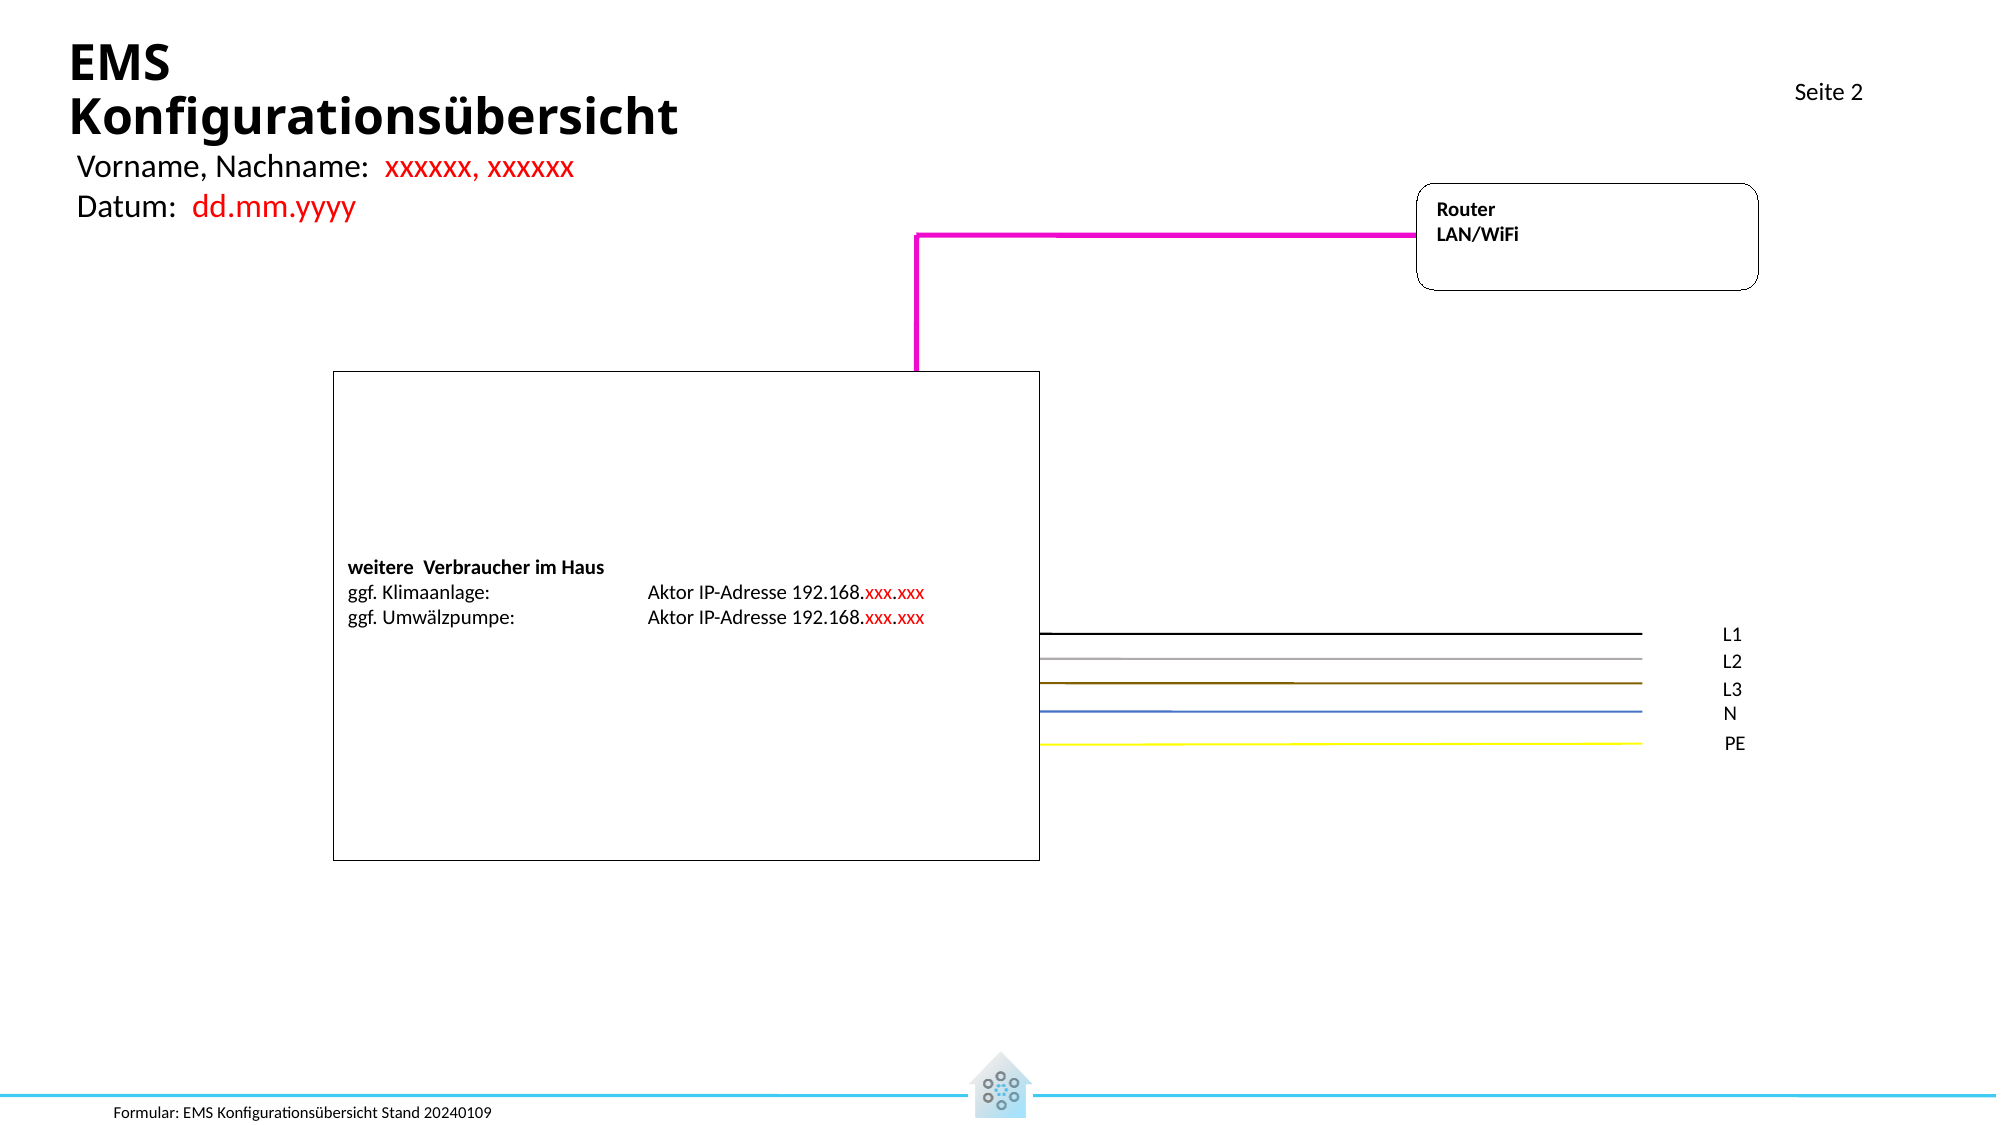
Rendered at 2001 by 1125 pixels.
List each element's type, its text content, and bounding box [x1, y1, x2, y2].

text_box EMS Konfigurationsübersicht [61, 46, 788, 136]
text_box N [1708, 692, 1777, 732]
text_box PE [1709, 722, 1778, 763]
picture [968, 1048, 1033, 1119]
text_box weitere Verbraucher im Haus ggf. Klimaanlage: Aktor IP-Adresse 192.168.xxx.xxx ggf. Umwälzpumpe: Aktor IP-Adresse 192.168.xxx.xxx [333, 371, 1040, 861]
text_box L3 [1708, 681, 1776, 692]
text_box Vorname, Nachname: xxxxxx, xxxxxx Datum: dd.mm.yyyy [62, 136, 747, 232]
text_box Seite 2 [1779, 67, 1879, 113]
text_box L1 [1708, 613, 1776, 640]
text_box L2 [1708, 640, 1776, 681]
text_box Formular: EMS Konfigurationsübersicht Stand 20240109 [98, 1093, 508, 1125]
text_box Router LAN/WiFi [1416, 183, 1759, 291]
